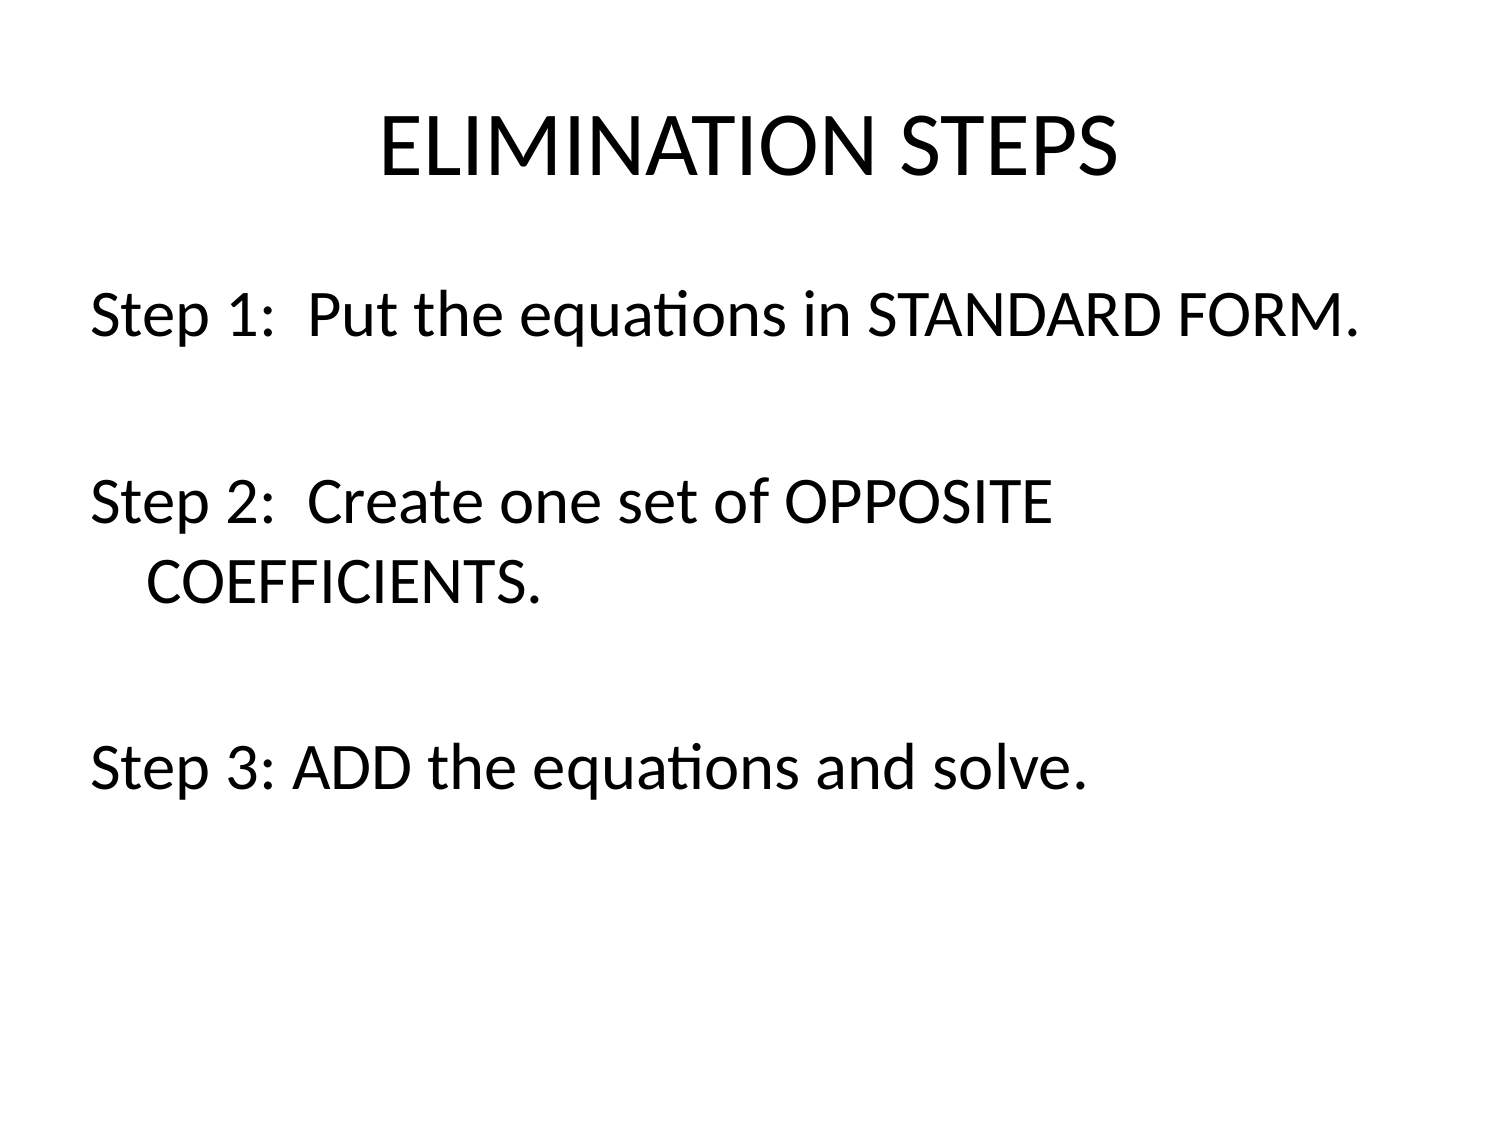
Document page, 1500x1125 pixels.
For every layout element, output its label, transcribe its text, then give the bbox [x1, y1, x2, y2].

list Step 1: Put the equations in STANDARD FORM. Step 2: Create one set of OPPOSITE COEFFICIENTS. Step 3: ADD the equations and solve. [75, 262, 1425, 1005]
title ELIMINATION STEPS [75, 45, 1425, 233]
